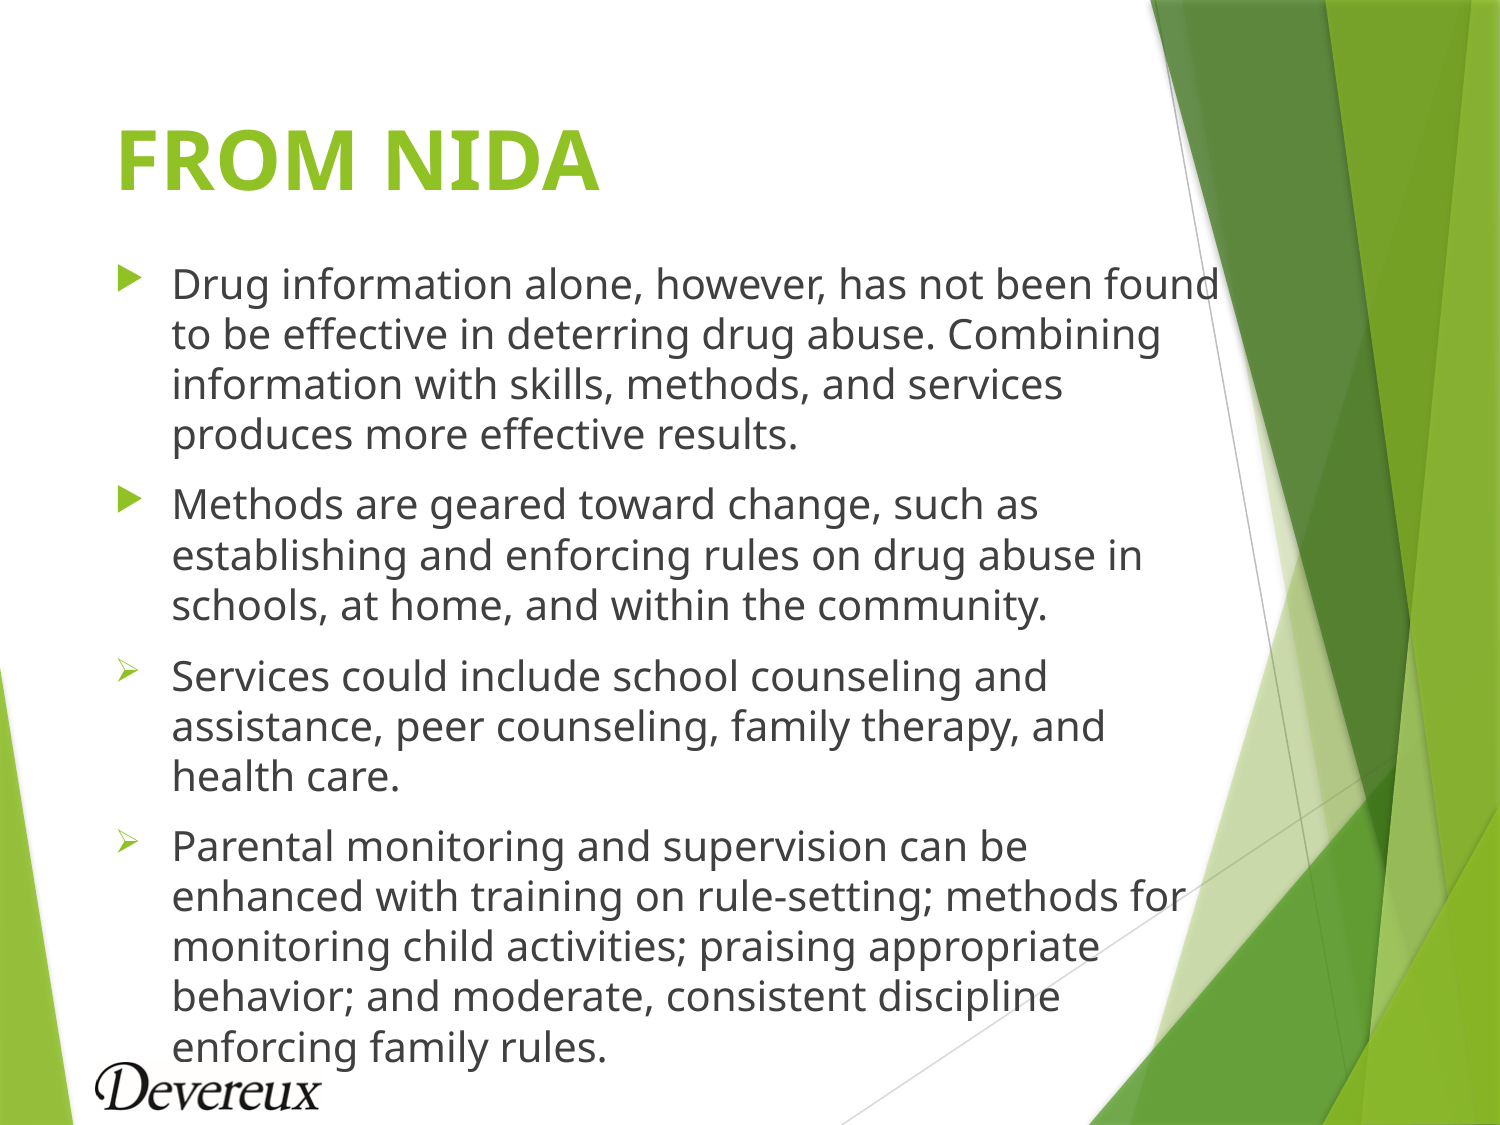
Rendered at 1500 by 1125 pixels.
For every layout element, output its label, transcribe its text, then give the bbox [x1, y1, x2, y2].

list Drug information alone, however, has not been found to be effective in deterring drug abuse. Combining information with skills, methods, and services produces more effective results. Methods are geared toward change, such as establishing and enforcing rules on drug abuse in schools, at home, and within the community. Services could include school counseling and assistance, peer counseling, family therapy, and health care. Parental monitoring and supervision can be enhanced with training on rule-setting; methods for monitoring child activities; praising appropriate behavior; and moderate, consistent discipline enforcing family rules. [99, 249, 1238, 1038]
picture [95, 1061, 323, 1112]
title FROM NIDA [99, 99, 1142, 249]
